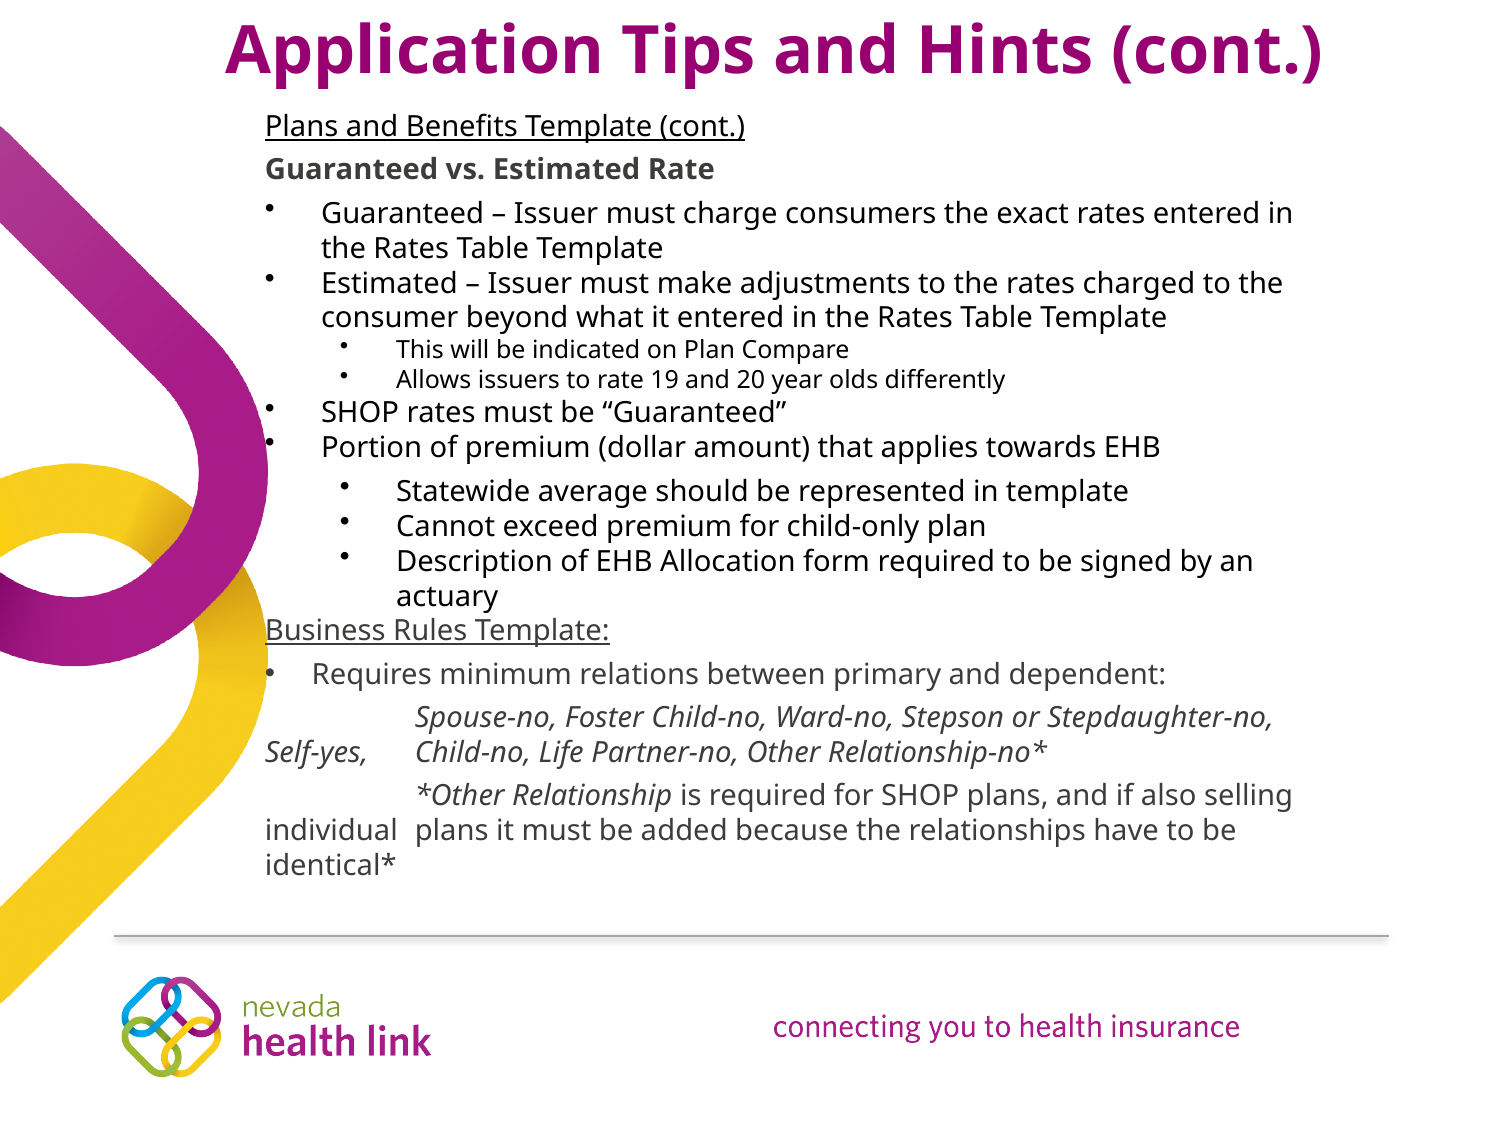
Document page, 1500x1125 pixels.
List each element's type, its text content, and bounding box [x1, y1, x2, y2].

picture [0, 78, 440, 1086]
picture [774, 1013, 1239, 1043]
title Application Tips and Hints (cont.) [24, 0, 1500, 119]
subtitle Plans and Benefits Template (cont.) Guaranteed vs. Estimated Rate Guaranteed – Issuer must charge consumers the exact rates entered in the Rates Table Template Estimated – Issuer must make adjustments to the rates charged to the consumer beyond what it entered in the Rates Table Template This will be indicated on Plan Compare Allows issuers to rate 19 and 20 year olds differently SHOP rates must be “Guaranteed” Portion of premium (dollar amount) that applies towards EHB Statewide average should be represented in template Cannot exceed premium for child-only plan Description of EHB Allocation form required to be signed by an actuary Business Rules Template: Requires minimum relations between primary and dependent: Spouse-no, Foster Child-no, Ward-no, Stepson or Stepdaughter-no, Self-yes, Child-no, Life Partner-no, Other Relationship-no* *Other Relationship is required for SHOP plans, and if also selling individual plans it must be added because the relationships have to be identical* [249, 99, 1350, 891]
